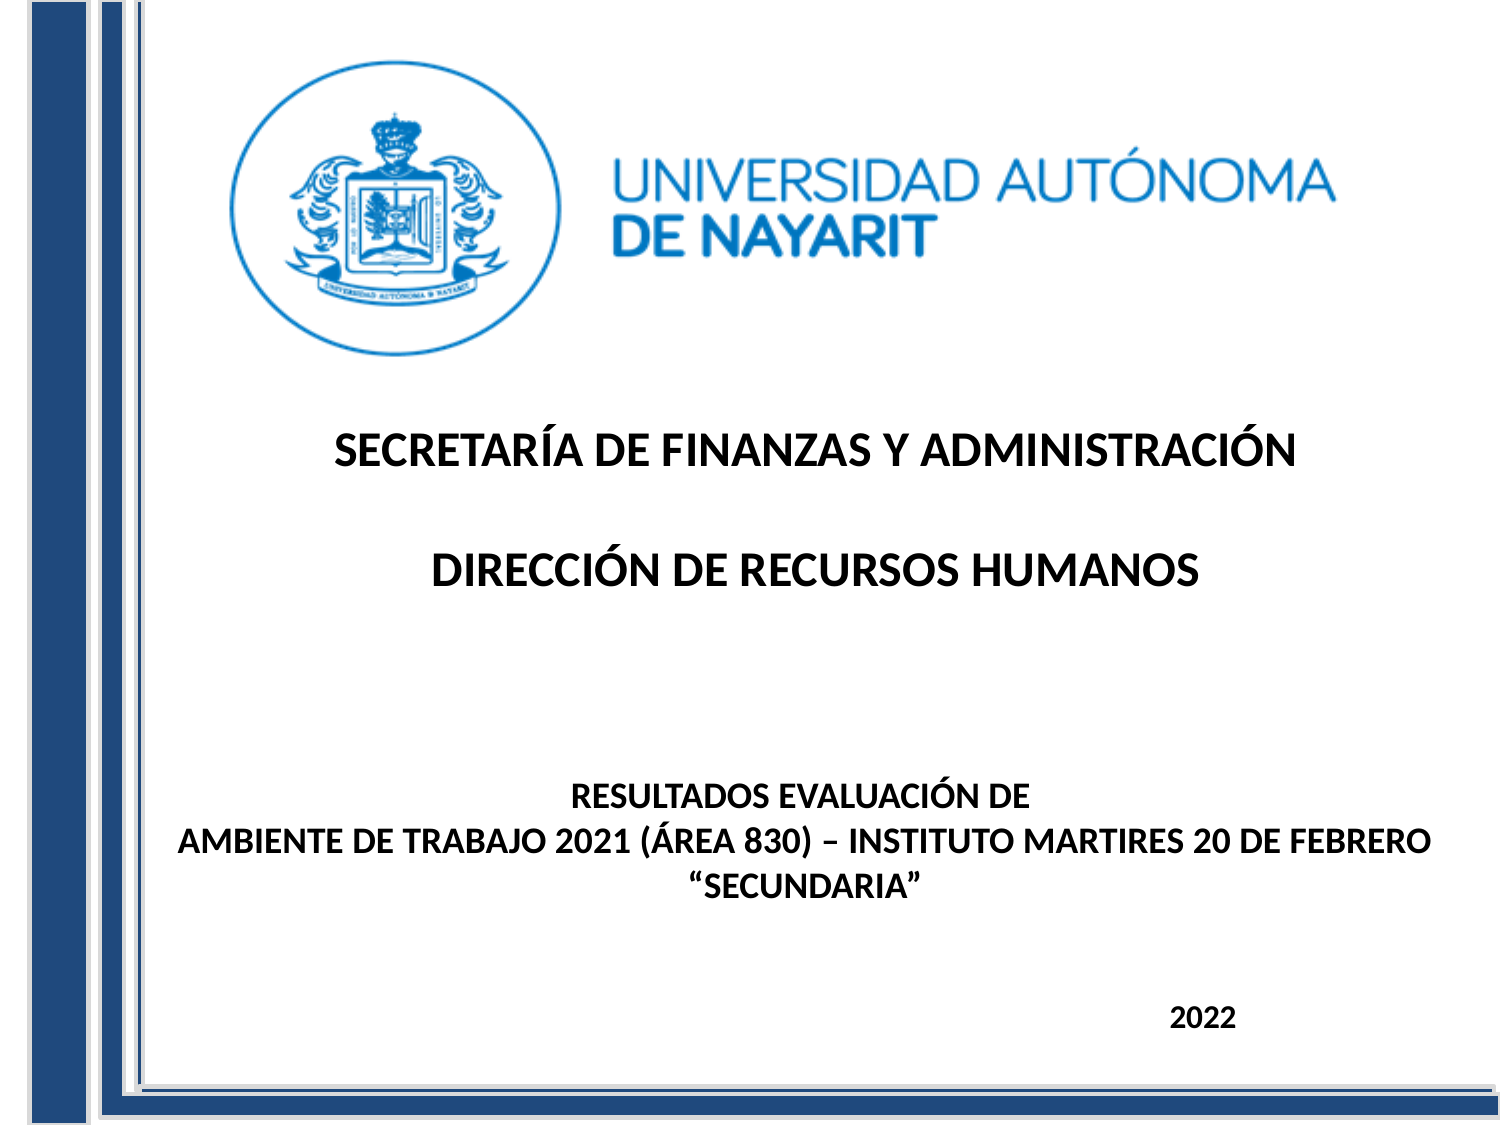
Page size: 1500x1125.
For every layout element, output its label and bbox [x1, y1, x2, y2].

picture [195, 26, 1429, 391]
text_box [29, 0, 1500, 1125]
